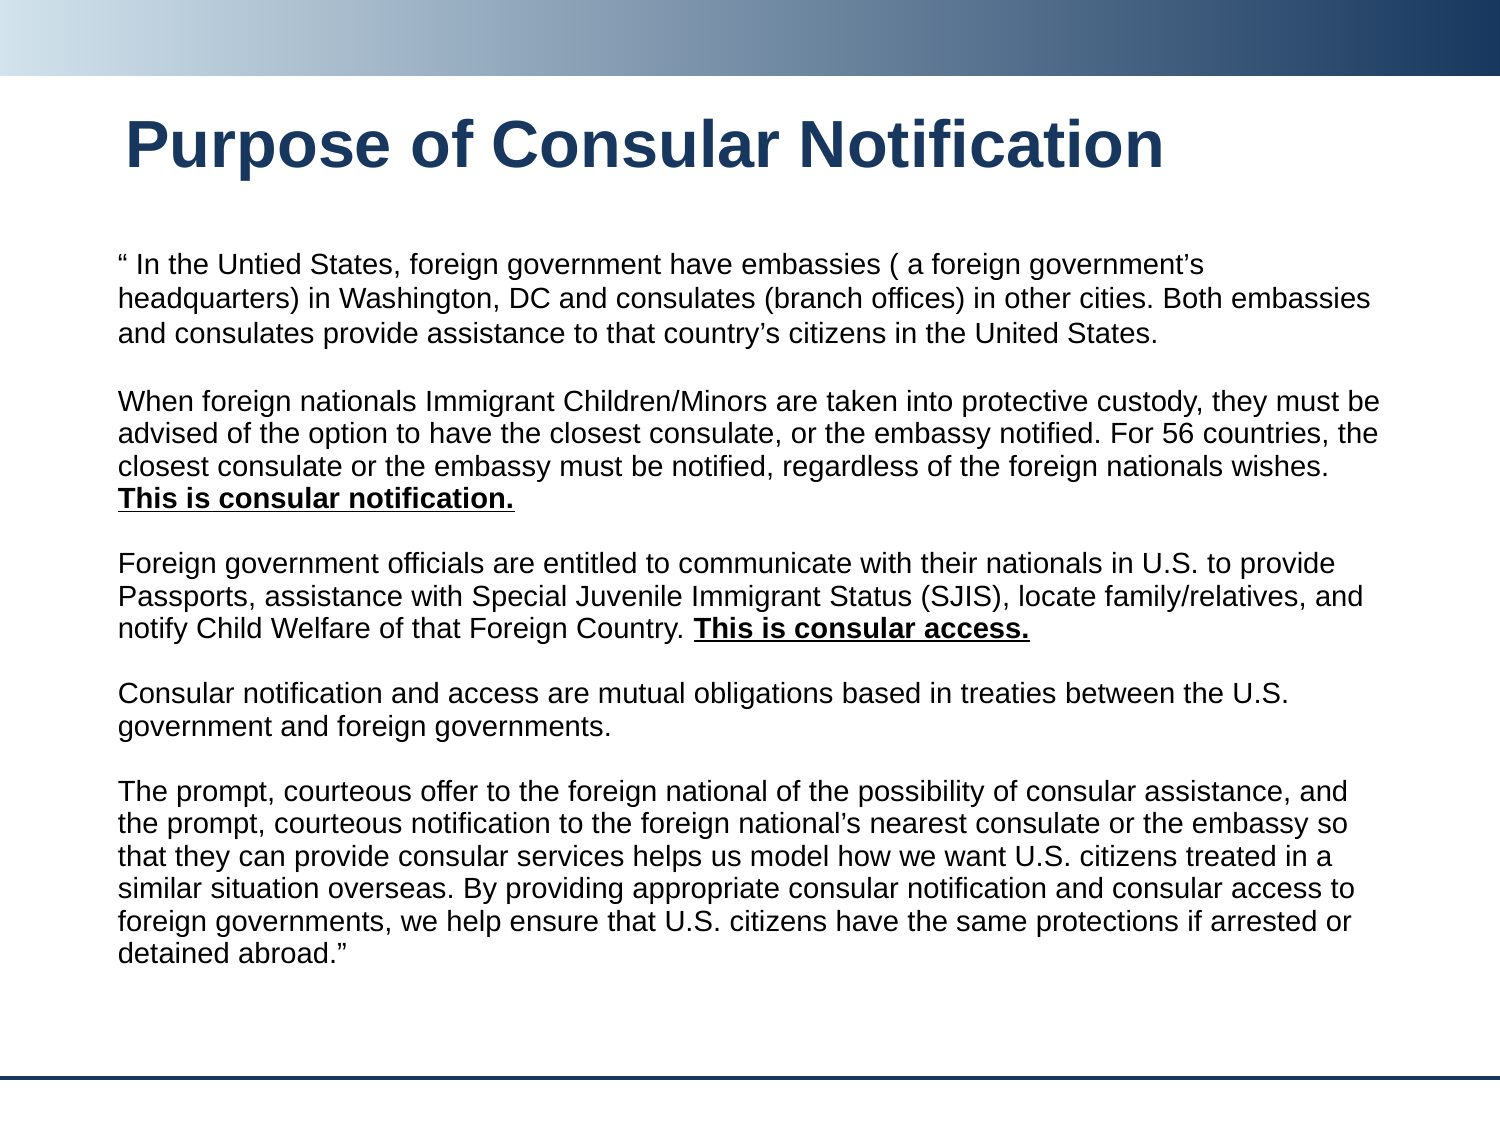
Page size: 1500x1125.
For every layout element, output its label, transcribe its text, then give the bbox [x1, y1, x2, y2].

list “ In the Untied States, foreign government have embassies ( a foreign government’s headquarters) in Washington, DC and consulates (branch offices) in other cities. Both embassies and consulates provide assistance to that country’s citizens in the United States. When foreign nationals Immigrant Children/Minors are taken into protective custody, they must be advised of the option to have the closest consulate, or the embassy notified. For 56 countries, the closest consulate or the embassy must be notified, regardless of the foreign nationals wishes. This is consular notification. Foreign government officials are entitled to communicate with their nationals in U.S. to provide Passports, assistance with Special Juvenile Immigrant Status (SJIS), locate family/relatives, and notify Child Welfare of that Foreign Country. This is consular access. Consular notification and access are mutual obligations based in treaties between the U.S. government and foreign governments. The prompt, courteous offer to the foreign national of the possibility of consular assistance, and the prompt, courteous notification to the foreign national’s nearest consulate or the embassy so that they can provide consular services helps us model how we want U.S. citizens treated in a similar situation overseas. By providing appropriate consular notification and consular access to foreign governments, we help ensure that U.S. citizens have the same protections if arrested or detained abroad.” [103, 237, 1398, 1025]
title Purpose of Consular Notification [110, 102, 1398, 193]
